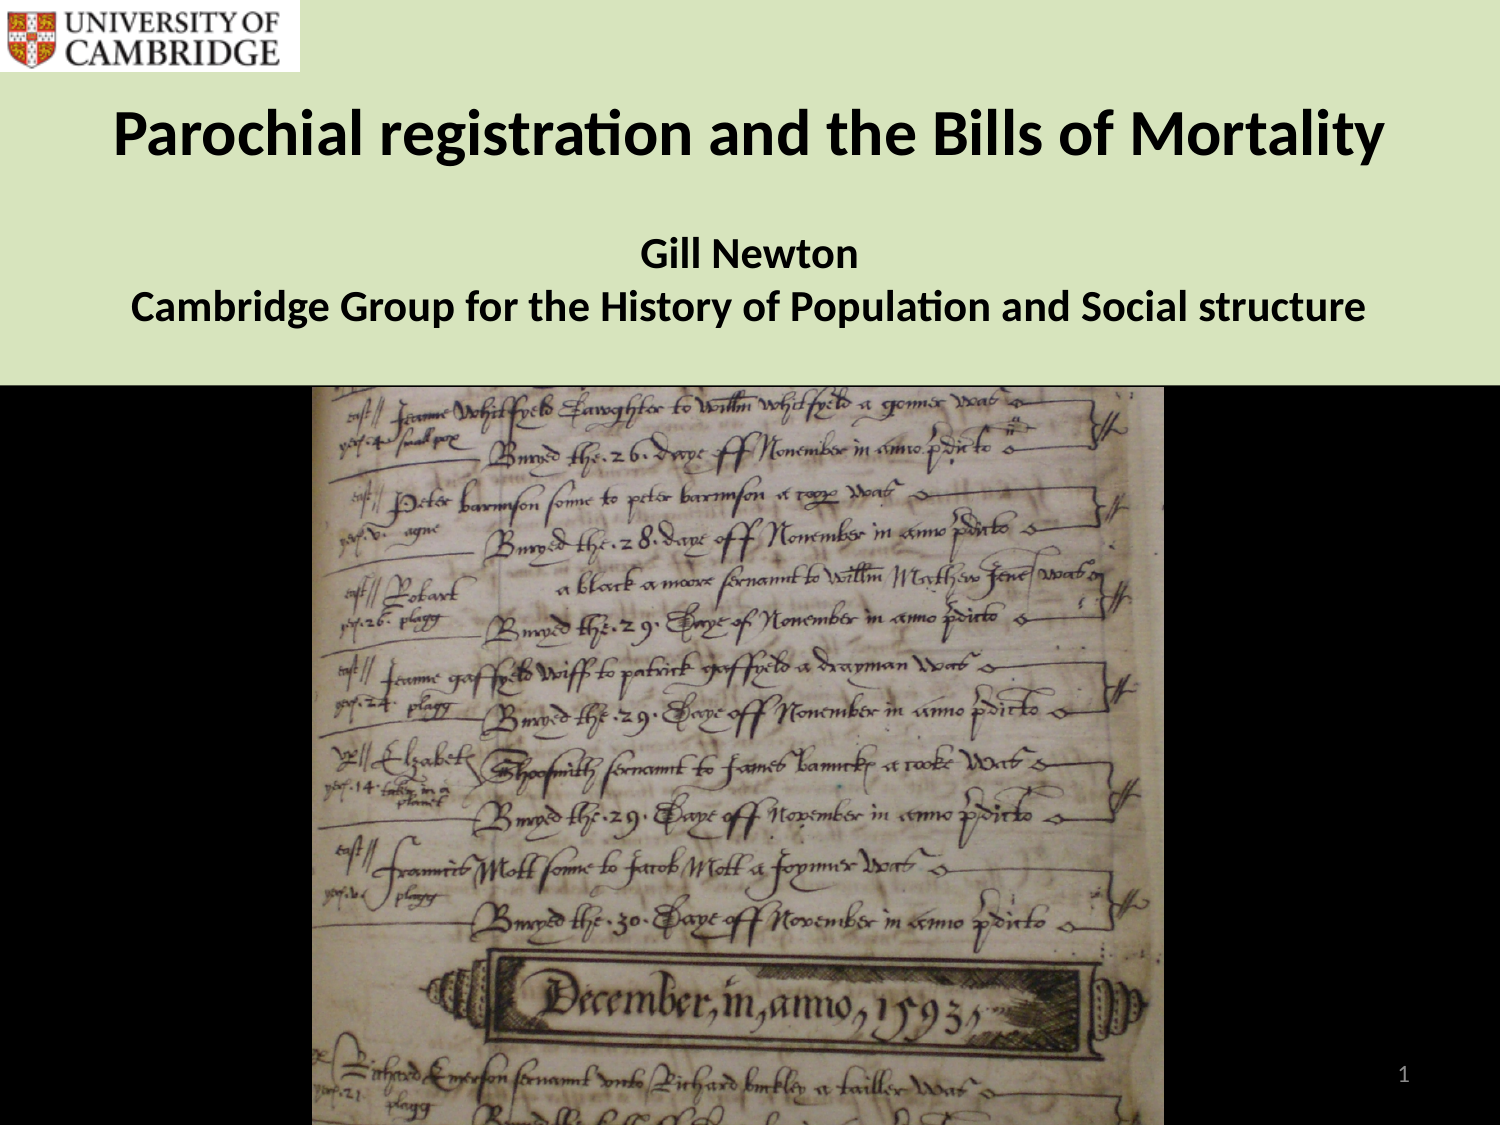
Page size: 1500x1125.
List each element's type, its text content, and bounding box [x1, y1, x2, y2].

slide_number 1 [1169, 1042, 1425, 1103]
picture [0, 0, 301, 73]
picture [312, 387, 1164, 1125]
title Parochial registration and the Bills of Mortality Gill Newton Cambridge Group for the History of Population and Social structure [0, 0, 1500, 386]
